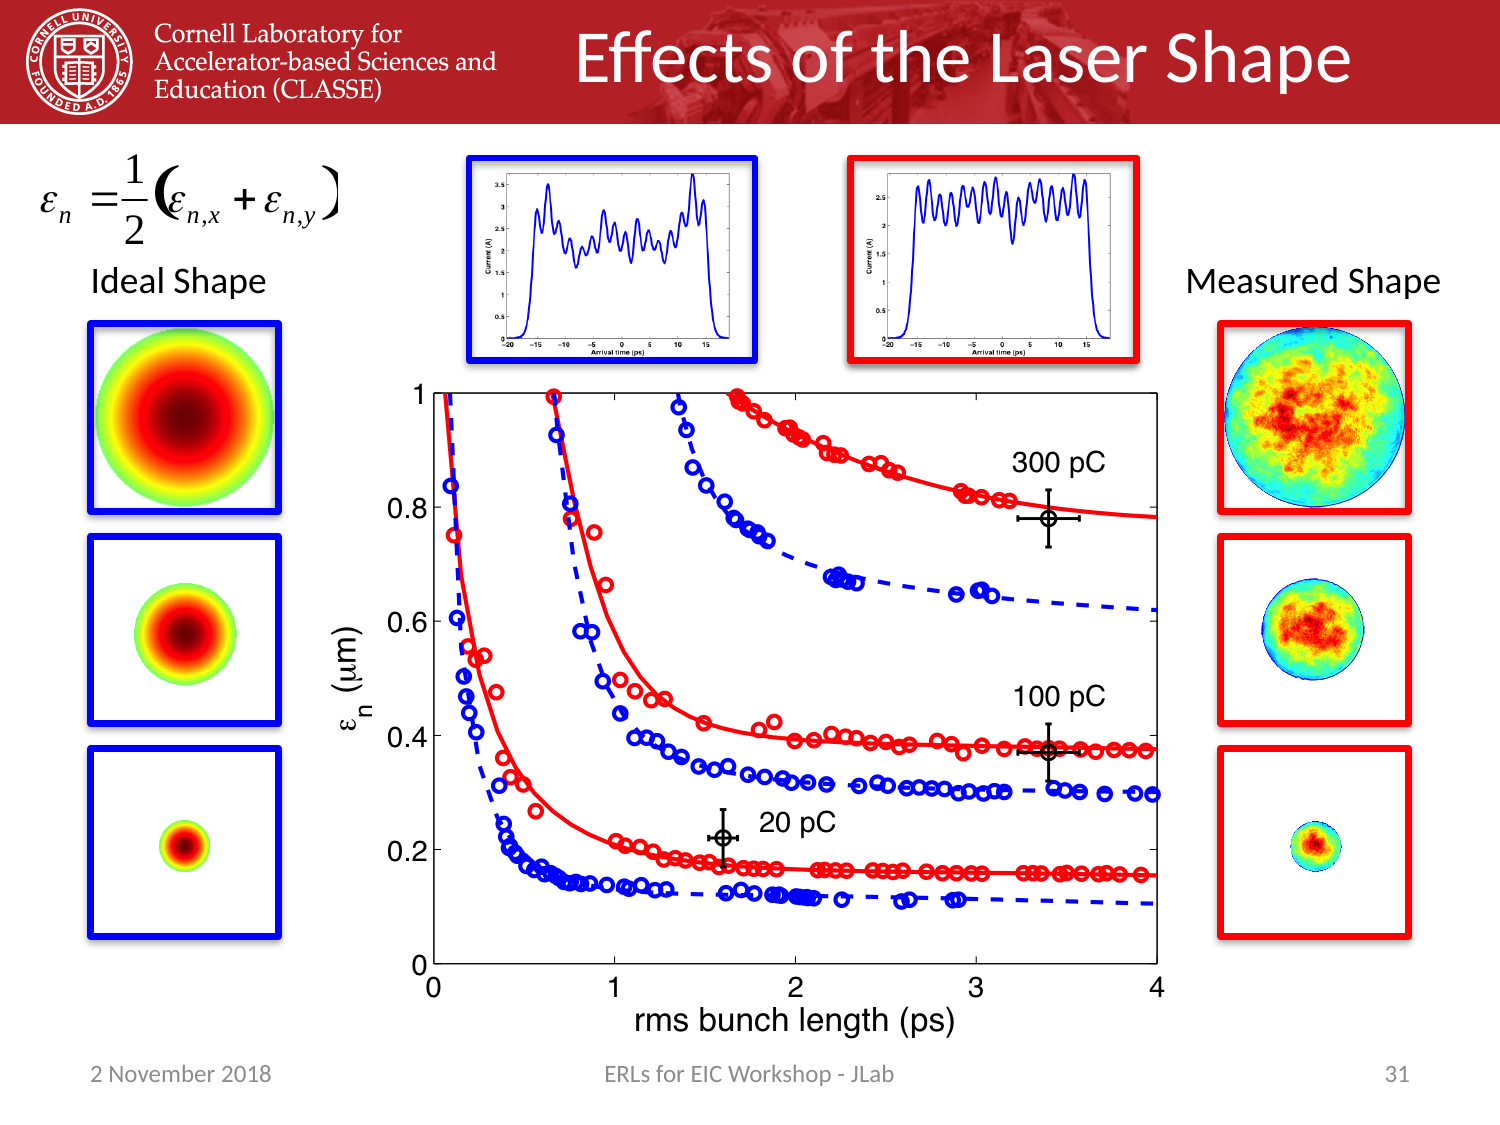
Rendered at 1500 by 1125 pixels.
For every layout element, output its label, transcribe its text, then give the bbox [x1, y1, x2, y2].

footer ERLs for EIC Workshop - JLab [512, 1054, 988, 1103]
title Effects of the Laser Shape [337, 0, 1500, 188]
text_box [74, 248, 284, 937]
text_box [33, 147, 338, 249]
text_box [850, 158, 1137, 361]
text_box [468, 158, 756, 361]
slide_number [75, 1042, 425, 1103]
picture [0, 0, 337, 143]
slide_number 30 [1074, 1042, 1425, 1103]
picture [312, 340, 1246, 1043]
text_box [1169, 248, 1459, 937]
